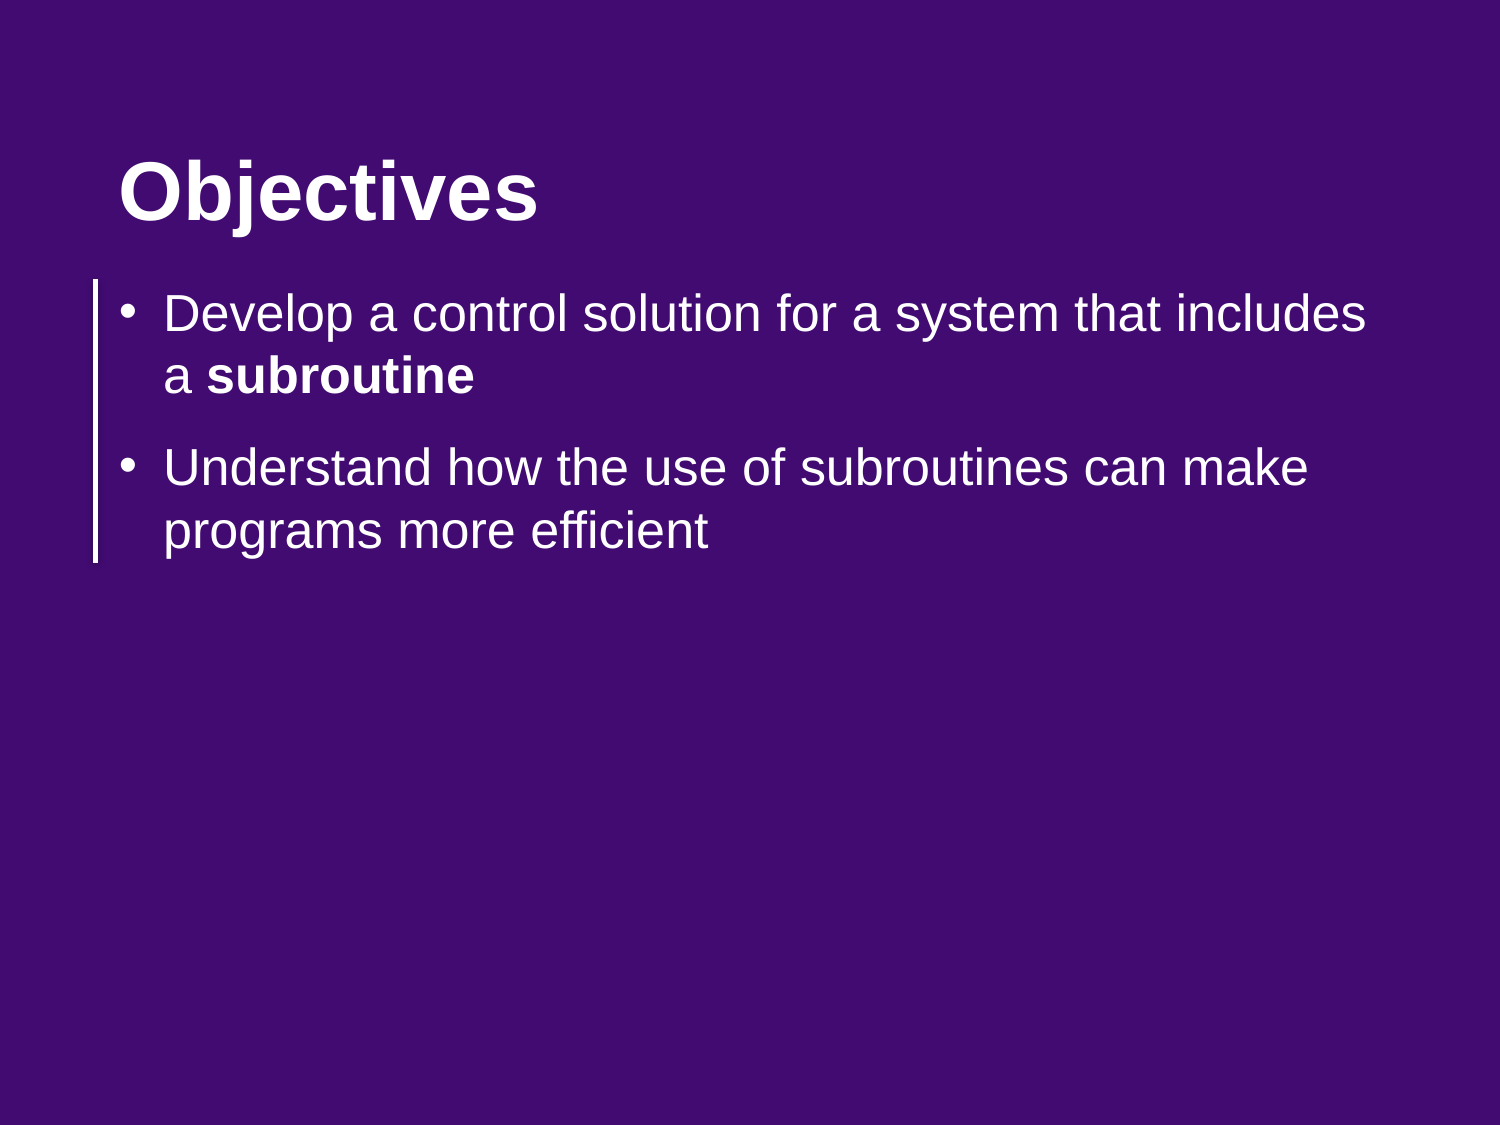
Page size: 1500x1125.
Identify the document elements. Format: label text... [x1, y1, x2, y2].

list Develop a control solution for a system that includes a subroutine Understand how the use of subroutines can make programs more efficient [118, 279, 1409, 1087]
list Objectives [118, 148, 1401, 259]
